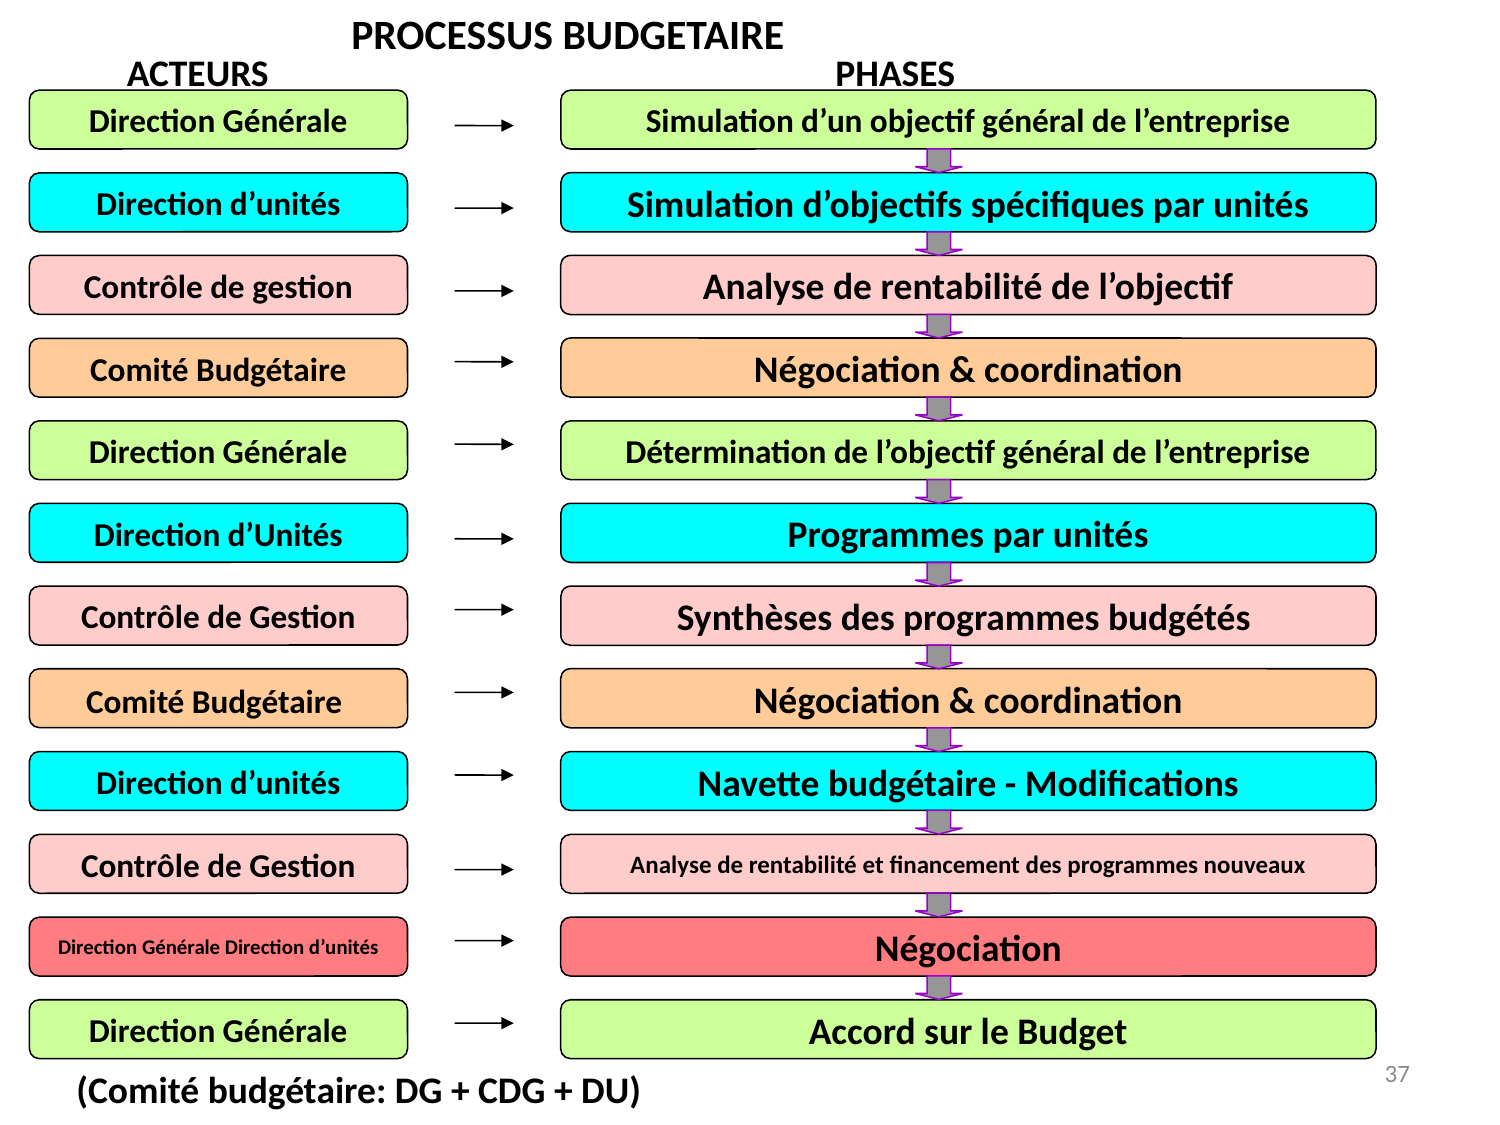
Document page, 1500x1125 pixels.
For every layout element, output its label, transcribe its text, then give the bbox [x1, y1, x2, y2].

text_box [454, 284, 514, 298]
text_box PROCESSUS BUDGETAIRE [336, 0, 963, 65]
text_box Accord sur le Budget [560, 999, 1377, 1059]
text_box [454, 438, 514, 451]
text_box [454, 603, 514, 616]
text_box [915, 645, 963, 669]
text_box Contrôle de gestion [29, 255, 408, 315]
text_box Synthèses des programmes budgétés [560, 586, 1376, 646]
text_box [454, 532, 514, 546]
text_box Direction Générale [29, 999, 408, 1059]
text_box Navette budgétaire - Modifications [560, 751, 1377, 811]
text_box Négociation [560, 917, 1377, 977]
text_box [454, 686, 514, 699]
text_box [454, 863, 514, 876]
text_box Direction d’unités [29, 751, 408, 811]
text_box [454, 768, 514, 782]
text_box [915, 810, 963, 835]
text_box Contrôle de Gestion [29, 834, 408, 894]
text_box [915, 231, 963, 256]
text_box [454, 201, 514, 215]
text_box [454, 934, 514, 947]
text_box [915, 314, 963, 339]
text_box (Comité budgétaire: DG + CDG + DU) [61, 1058, 774, 1119]
text_box [915, 397, 963, 421]
text_box [915, 727, 963, 752]
text_box Détermination de l’objectif général de l’entreprise [560, 420, 1376, 480]
text_box [915, 975, 963, 1000]
text_box [454, 1016, 514, 1030]
text_box Comité Budgétaire [29, 668, 408, 728]
slide_number 37 [1074, 1042, 1425, 1103]
text_box ACTEURS [112, 41, 396, 90]
text_box Direction d’Unités [29, 503, 408, 563]
text_box Comité Budgétaire [29, 338, 408, 398]
text_box Direction Générale [29, 420, 408, 480]
text_box Direction d’unités [29, 172, 408, 232]
text_box Direction Générale Direction d’unités [29, 917, 408, 977]
text_box Négociation & coordination [560, 337, 1376, 398]
text_box Programmes par unités [560, 503, 1376, 563]
text_box [915, 148, 963, 173]
text_box Négociation & coordination [560, 668, 1377, 728]
text_box [915, 562, 963, 587]
text_box PHASES [820, 41, 1105, 102]
text_box Direction Générale [29, 90, 408, 149]
text_box [454, 119, 514, 132]
text_box Analyse de rentabilité et financement des programmes nouveaux [560, 834, 1377, 894]
text_box [454, 355, 514, 368]
text_box Analyse de rentabilité de l’objectif [560, 255, 1377, 315]
text_box Contrôle de Gestion [29, 586, 408, 646]
text_box Simulation d’un objectif général de l’entreprise [560, 90, 1376, 149]
text_box [915, 893, 963, 917]
text_box [915, 479, 963, 504]
text_box Simulation d’objectifs spécifiques par unités [560, 172, 1376, 232]
